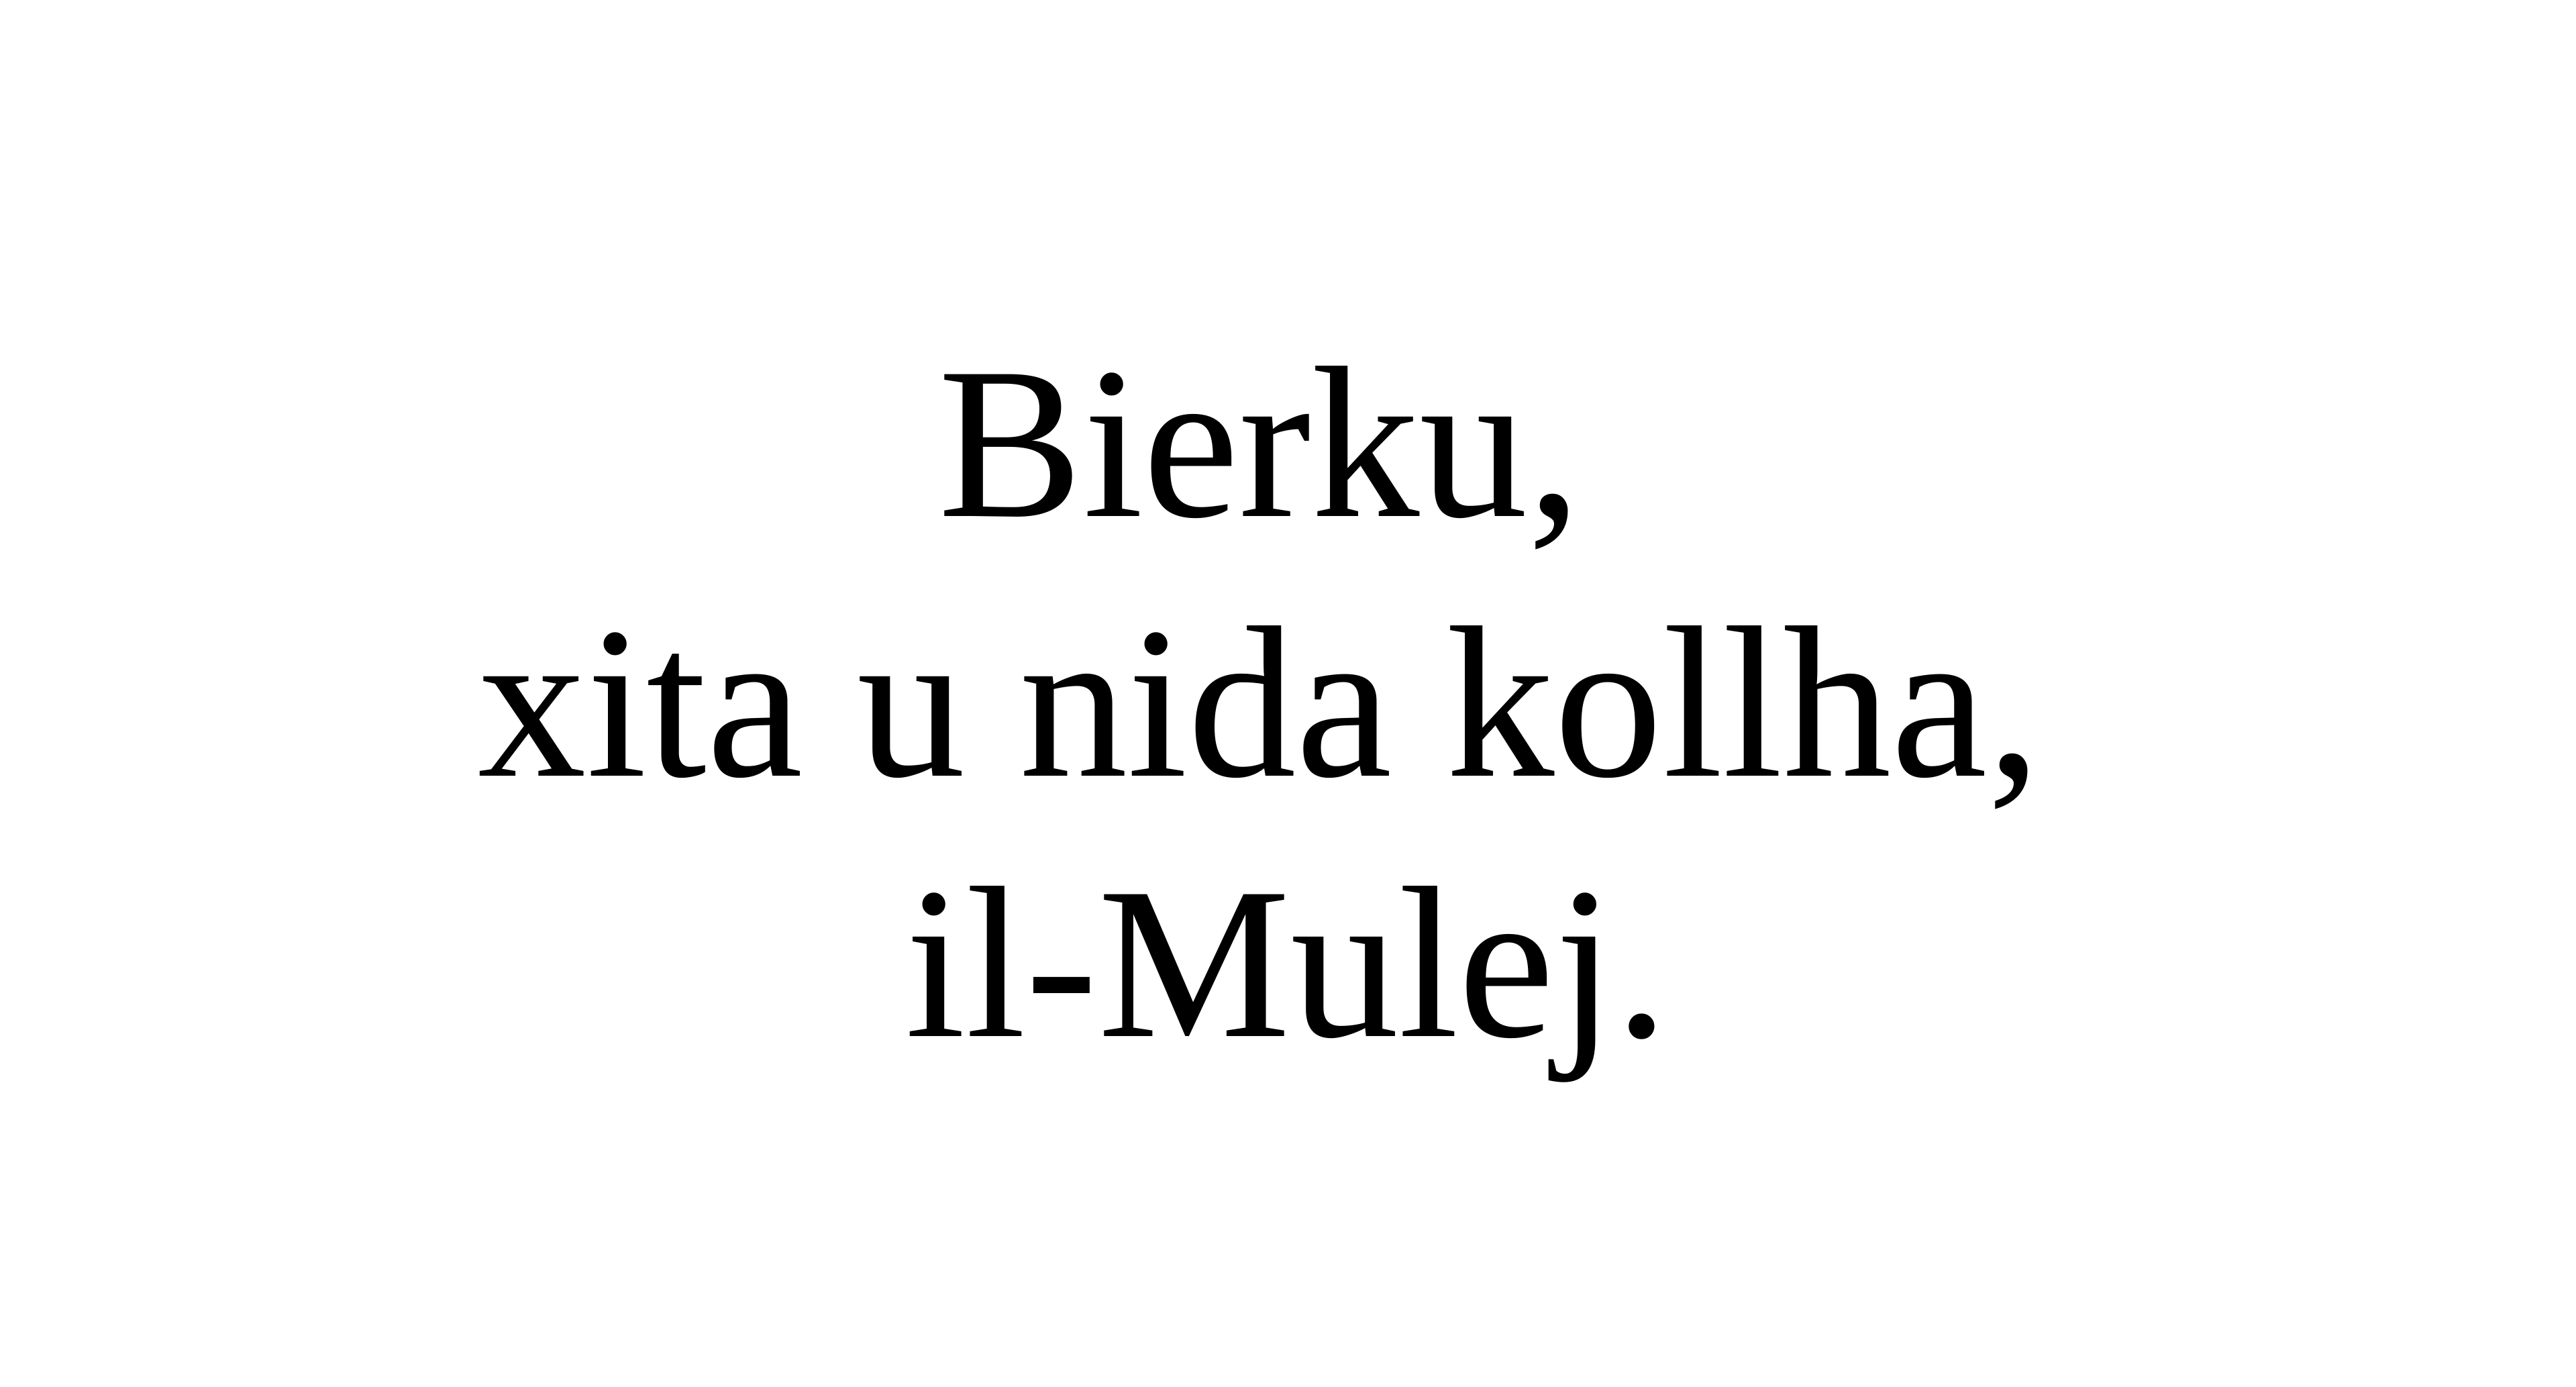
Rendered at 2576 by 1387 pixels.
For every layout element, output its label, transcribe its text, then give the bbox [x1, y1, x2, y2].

text_box Bierku, xita u nida kollha, il-Mulej. [421, 294, 2155, 1085]
